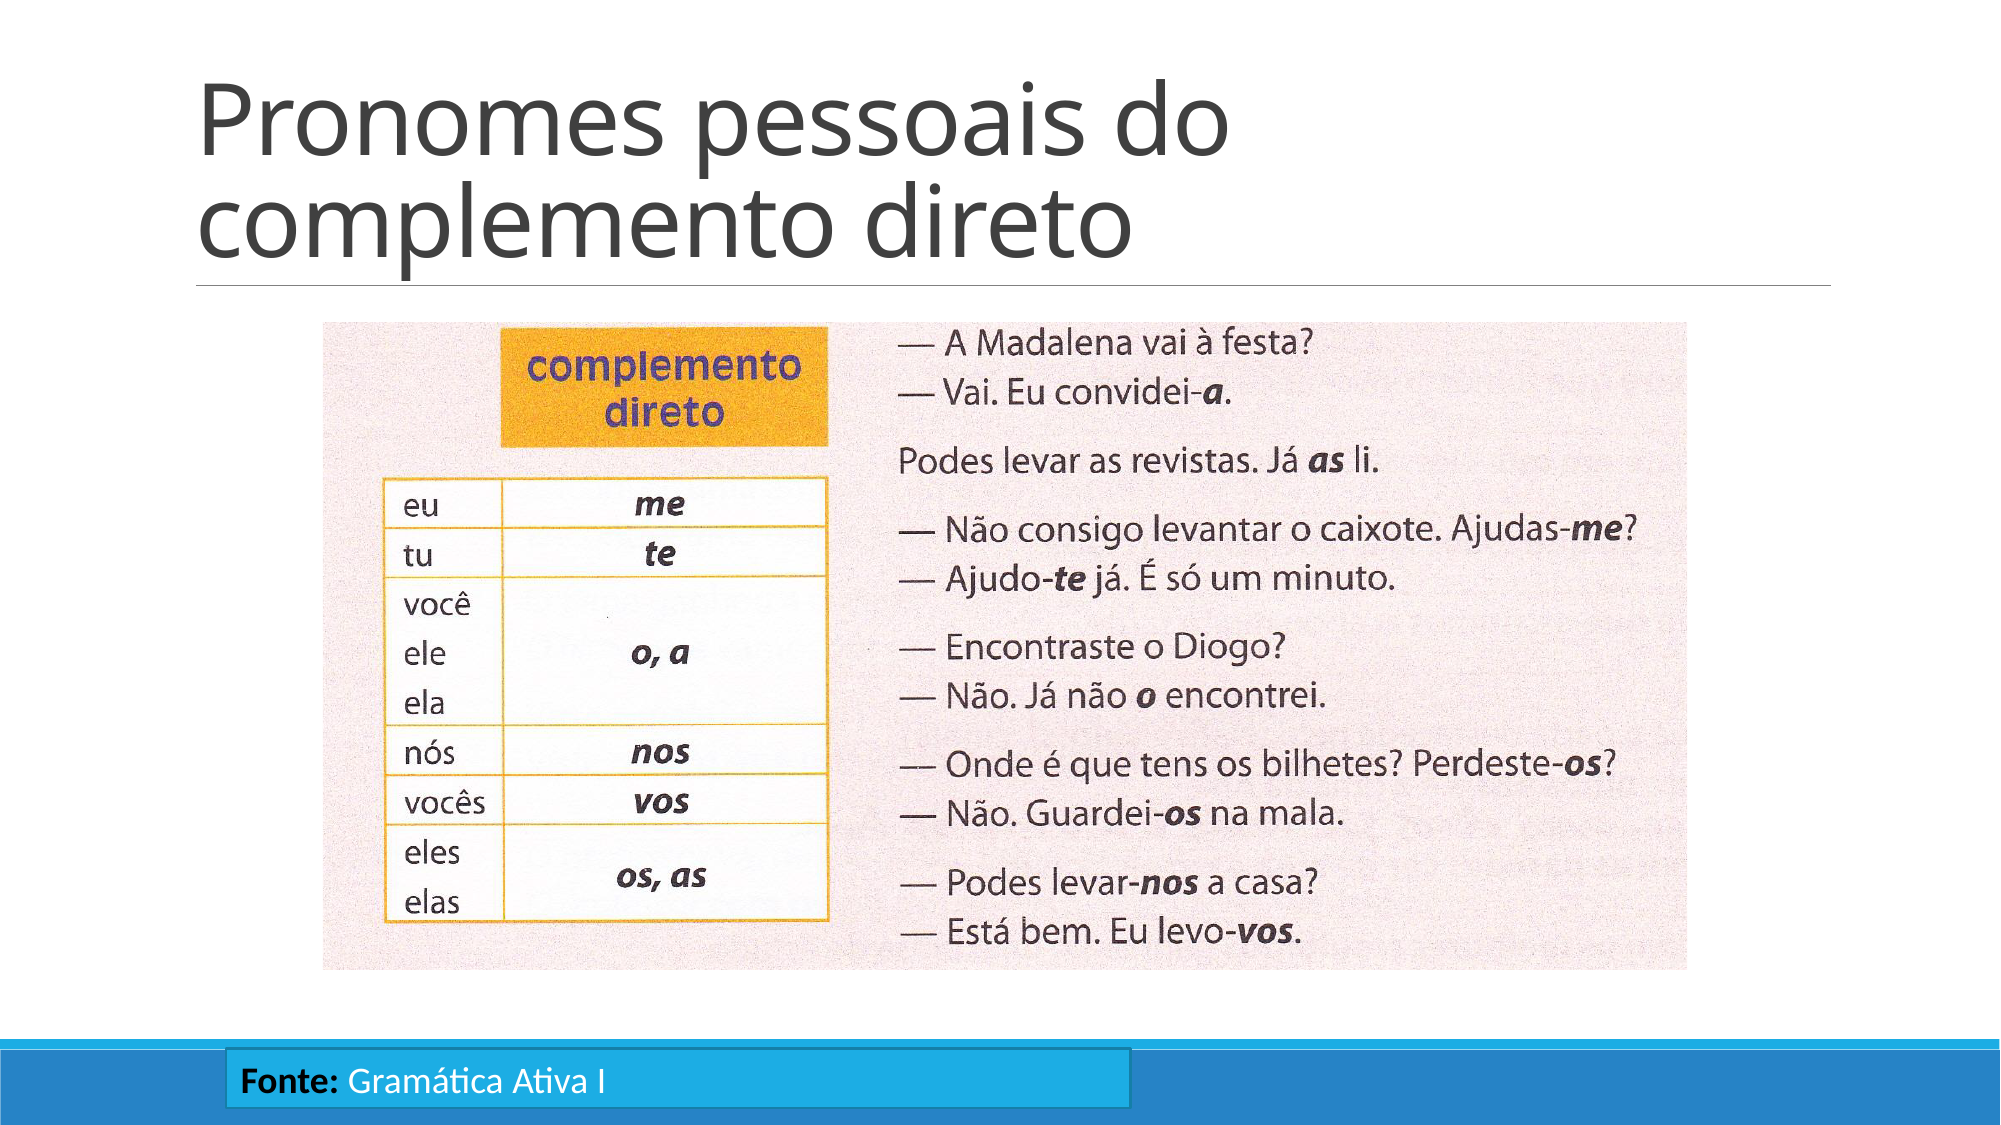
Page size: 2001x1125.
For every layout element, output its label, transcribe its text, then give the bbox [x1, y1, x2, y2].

text_box Fonte: Gramática Ativa I [225, 1047, 1132, 1109]
title Pronomes pessoais do complemento direto [180, 47, 1830, 285]
picture [322, 322, 1688, 970]
